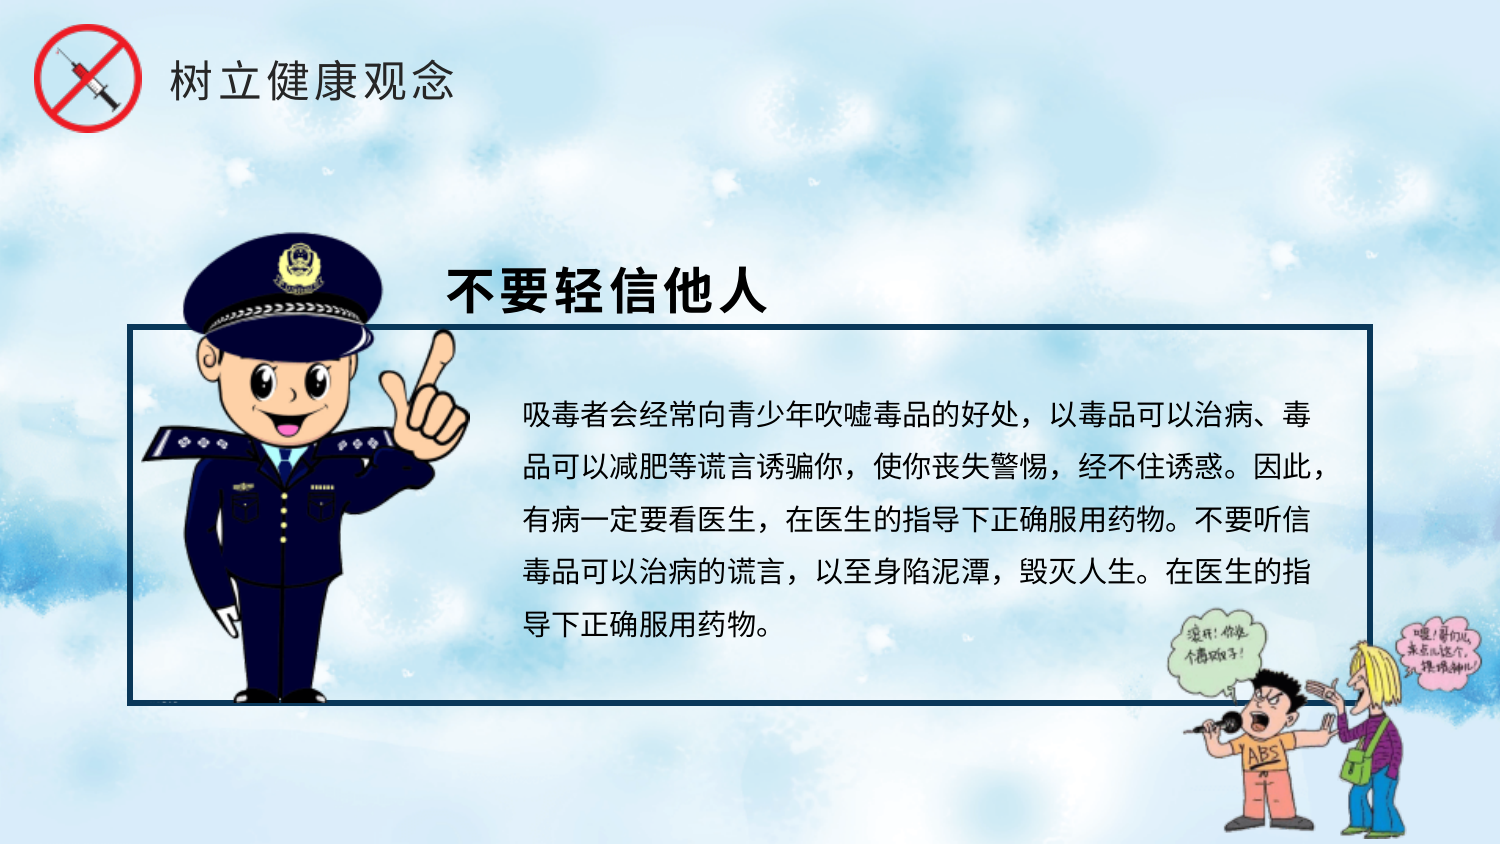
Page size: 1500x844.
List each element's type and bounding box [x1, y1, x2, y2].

text_box [34, 24, 475, 133]
picture [1149, 601, 1490, 839]
text_box [129, 220, 1371, 703]
